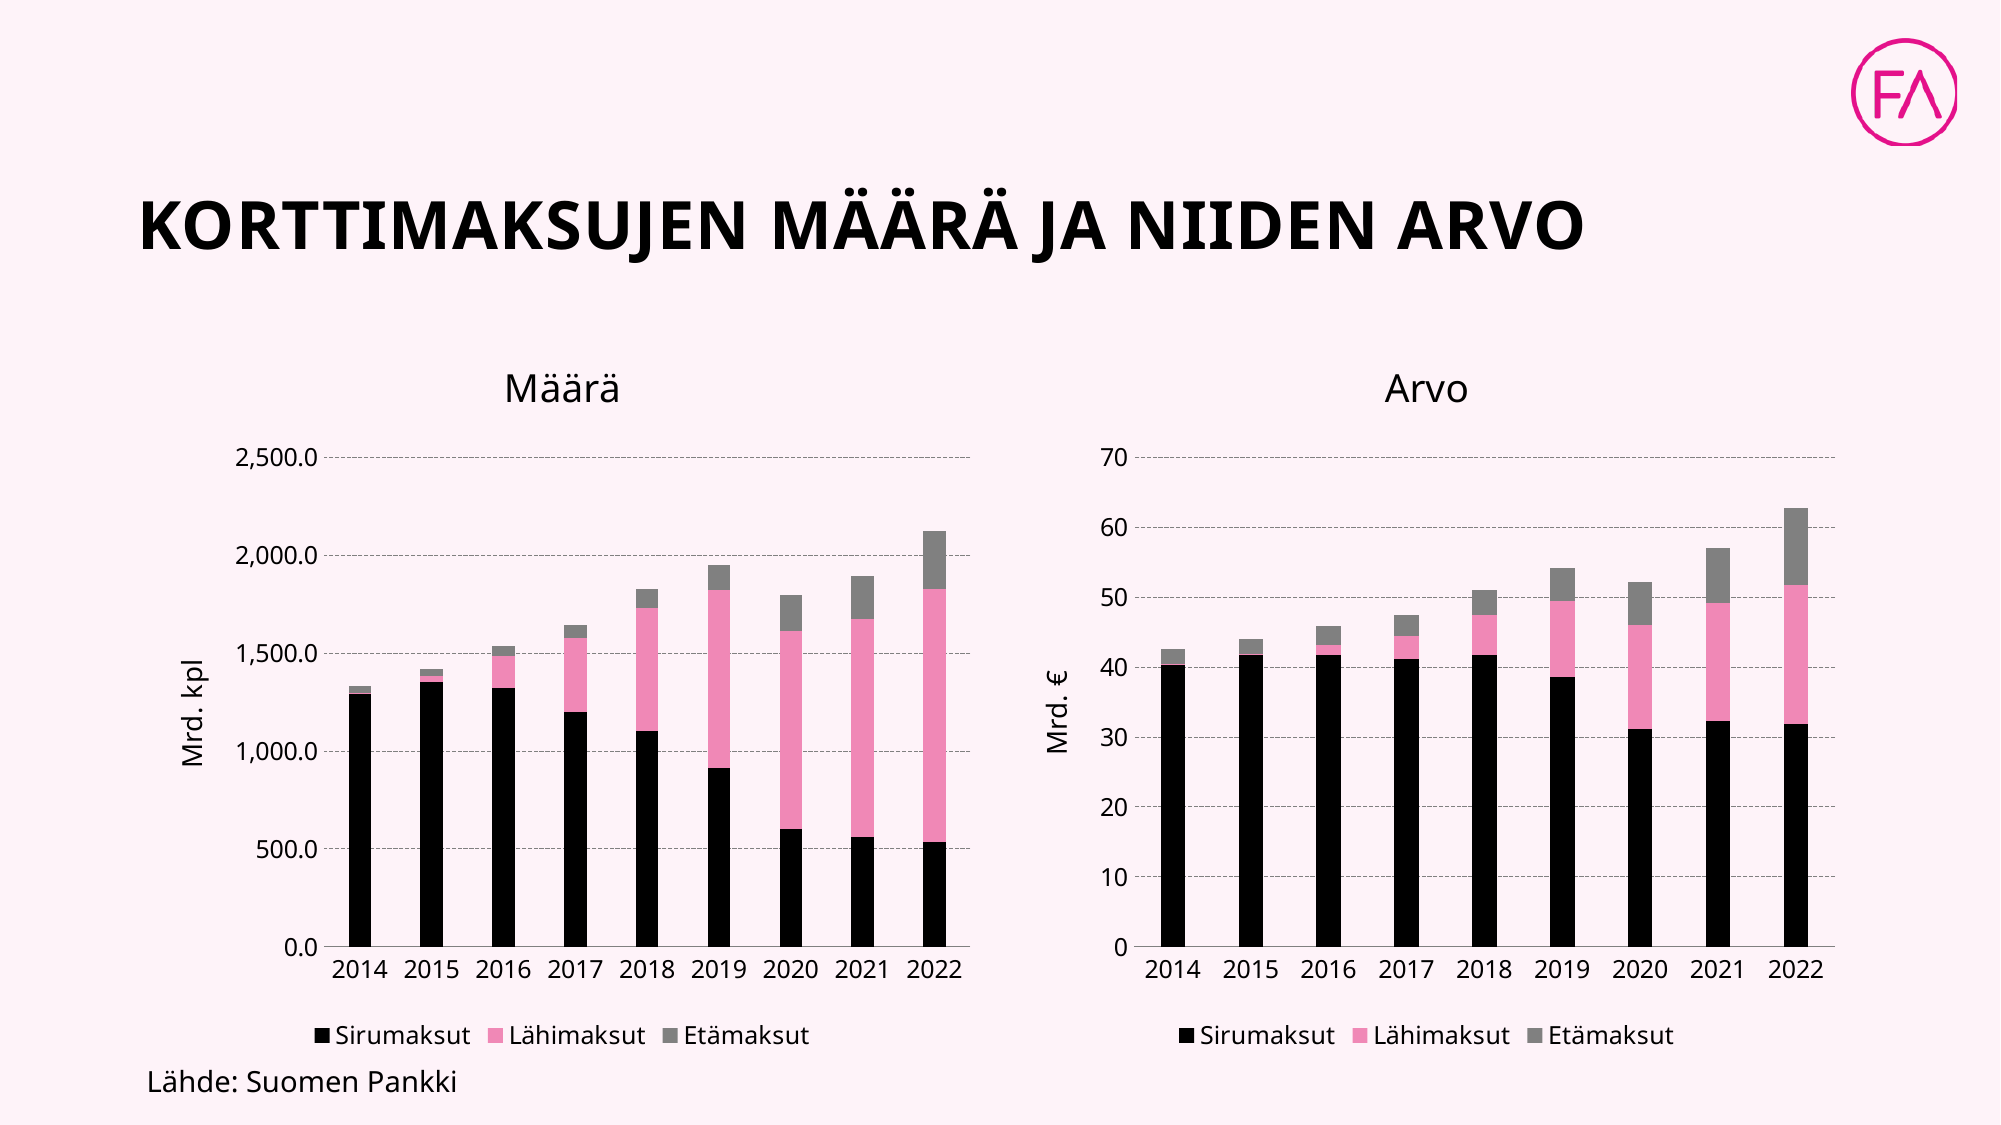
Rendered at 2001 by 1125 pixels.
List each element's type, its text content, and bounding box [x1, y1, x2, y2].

chart [137, 326, 988, 1059]
text_box Lähde: Suomen Pankki [131, 1055, 916, 1106]
chart [1002, 326, 1853, 1059]
title KORTTIMAKSUJEN MÄÄRÄ JA NIIDEN ARVO [122, 118, 1848, 337]
